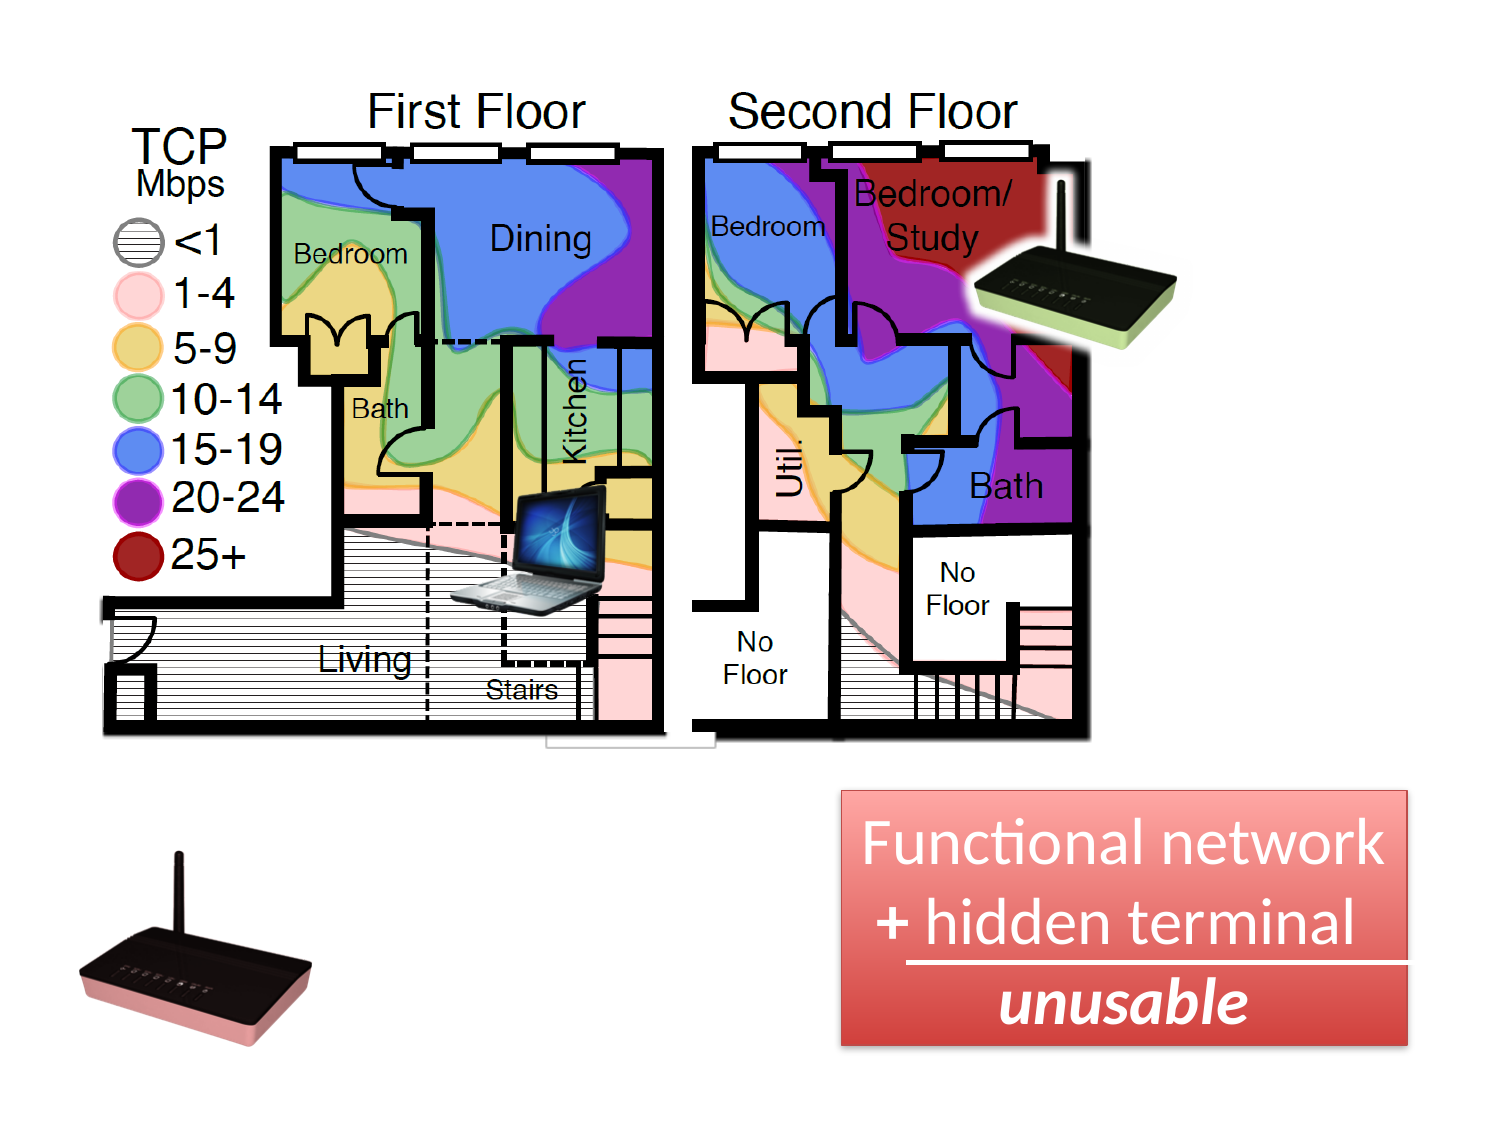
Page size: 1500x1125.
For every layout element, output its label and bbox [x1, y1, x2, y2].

text_box [841, 790, 1439, 1048]
picture [77, 850, 313, 1049]
picture [55, 81, 1178, 780]
